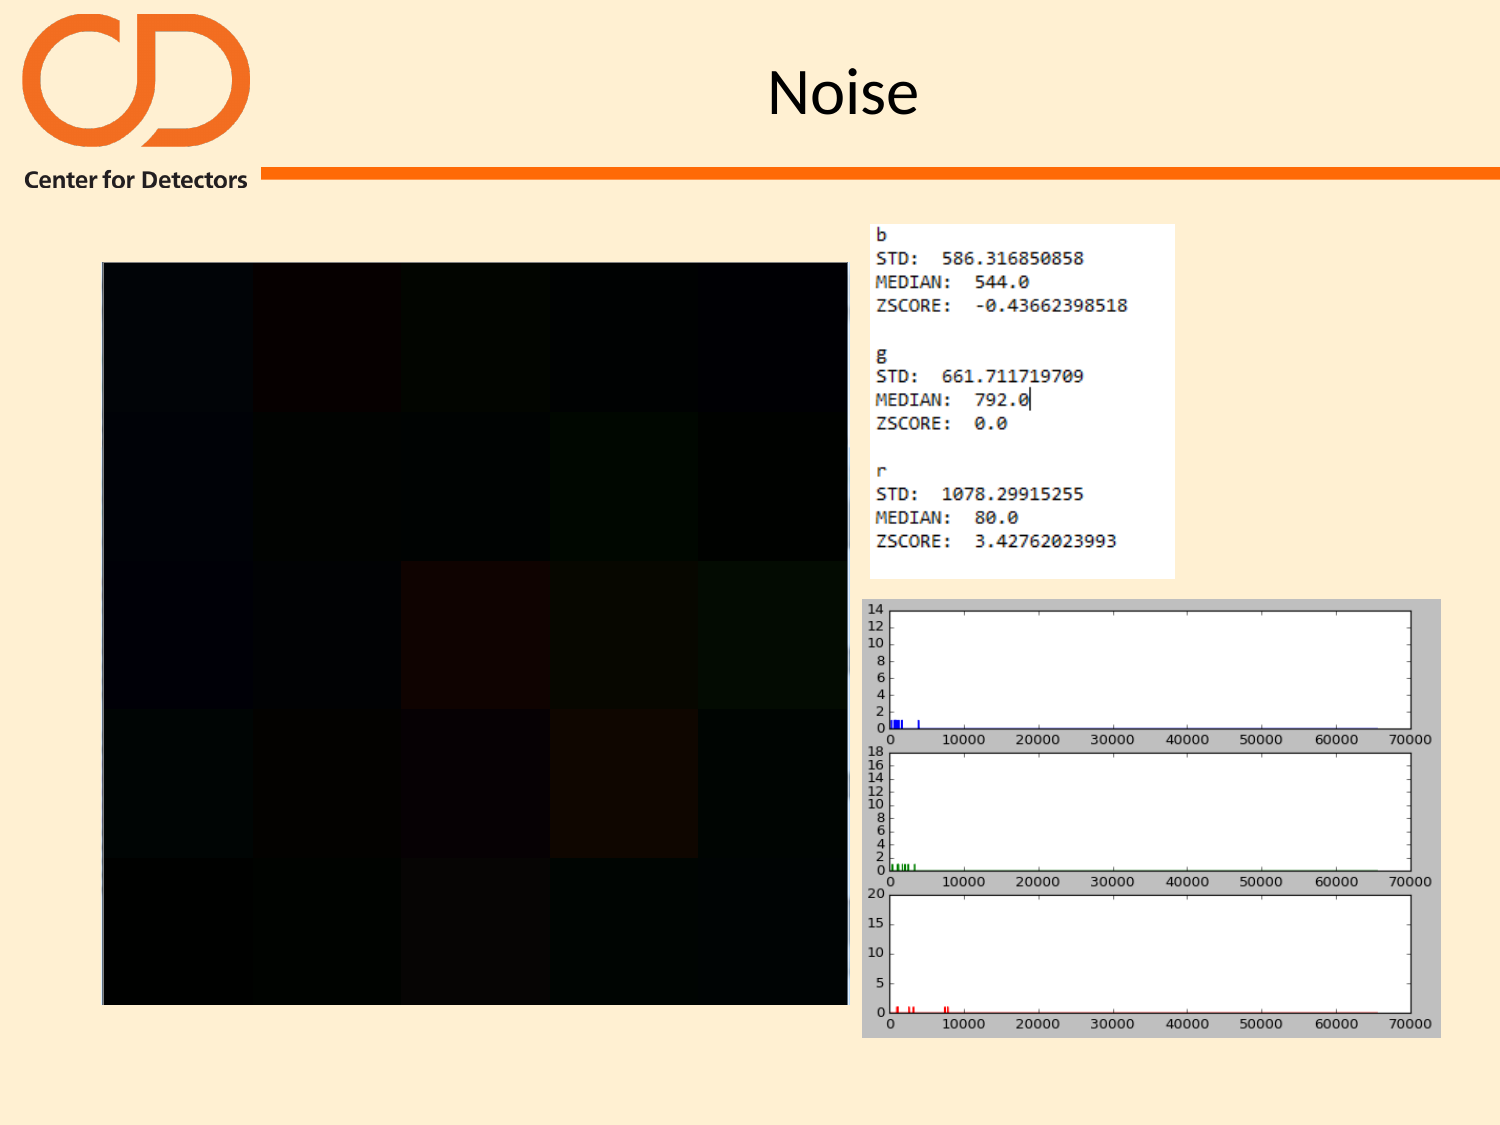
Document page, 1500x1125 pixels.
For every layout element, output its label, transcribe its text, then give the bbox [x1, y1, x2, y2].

picture [862, 599, 1441, 1038]
title Noise [262, 12, 1425, 163]
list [100, 262, 851, 1006]
picture [22, 14, 250, 188]
picture [870, 224, 1176, 579]
